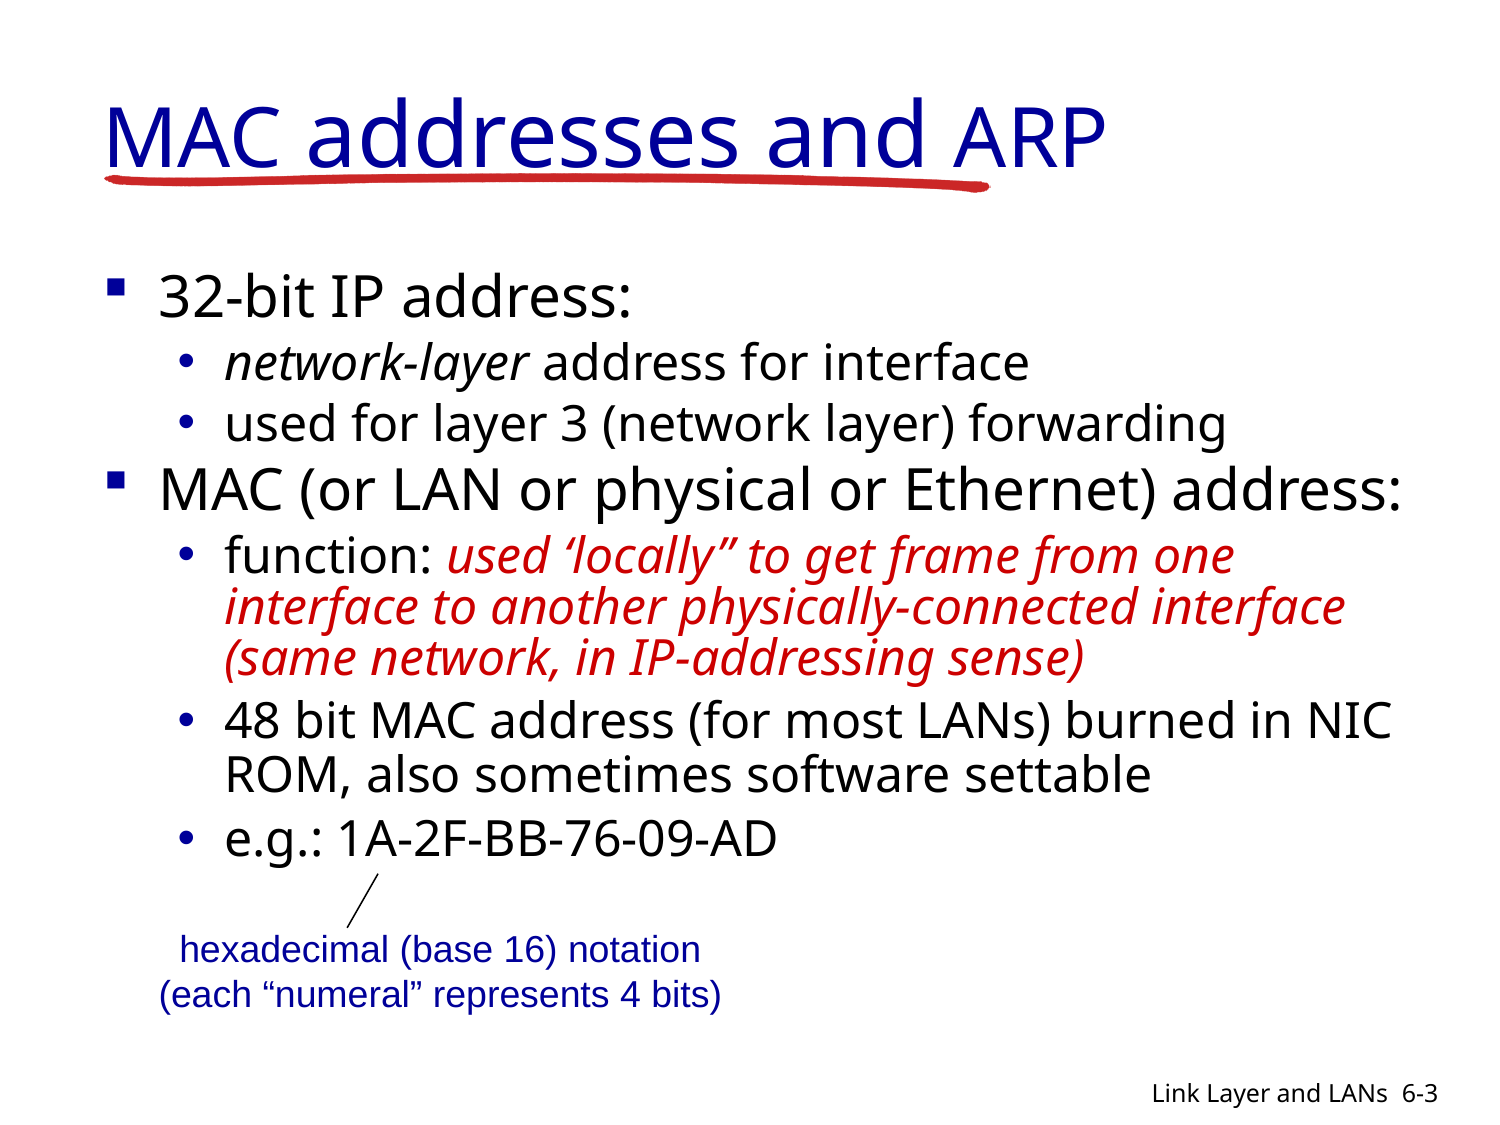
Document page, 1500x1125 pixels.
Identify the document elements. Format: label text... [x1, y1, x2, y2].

text_box hexadecimal (base 16) notation (each “numeral” represents 4 bits) [143, 917, 738, 1022]
slide_number 6-3 [1387, 1069, 1478, 1115]
list 32-bit IP address: network-layer address for interface used for layer 3 (network layer) forwarding MAC (or LAN or physical or Ethernet) address: function: used ‘locally” to get frame from one interface to another physically-connected interface (same network, in IP-addressing sense) 48 bit MAC address (for most LANs) burned in NIC ROM, also sometimes software settable e.g.: 1A-2F-BB-76-09-AD [87, 262, 1441, 1025]
picture [100, 168, 1001, 198]
title MAC addresses and ARP [87, 37, 1363, 225]
footer Link Layer and LANs [1045, 1069, 1404, 1110]
